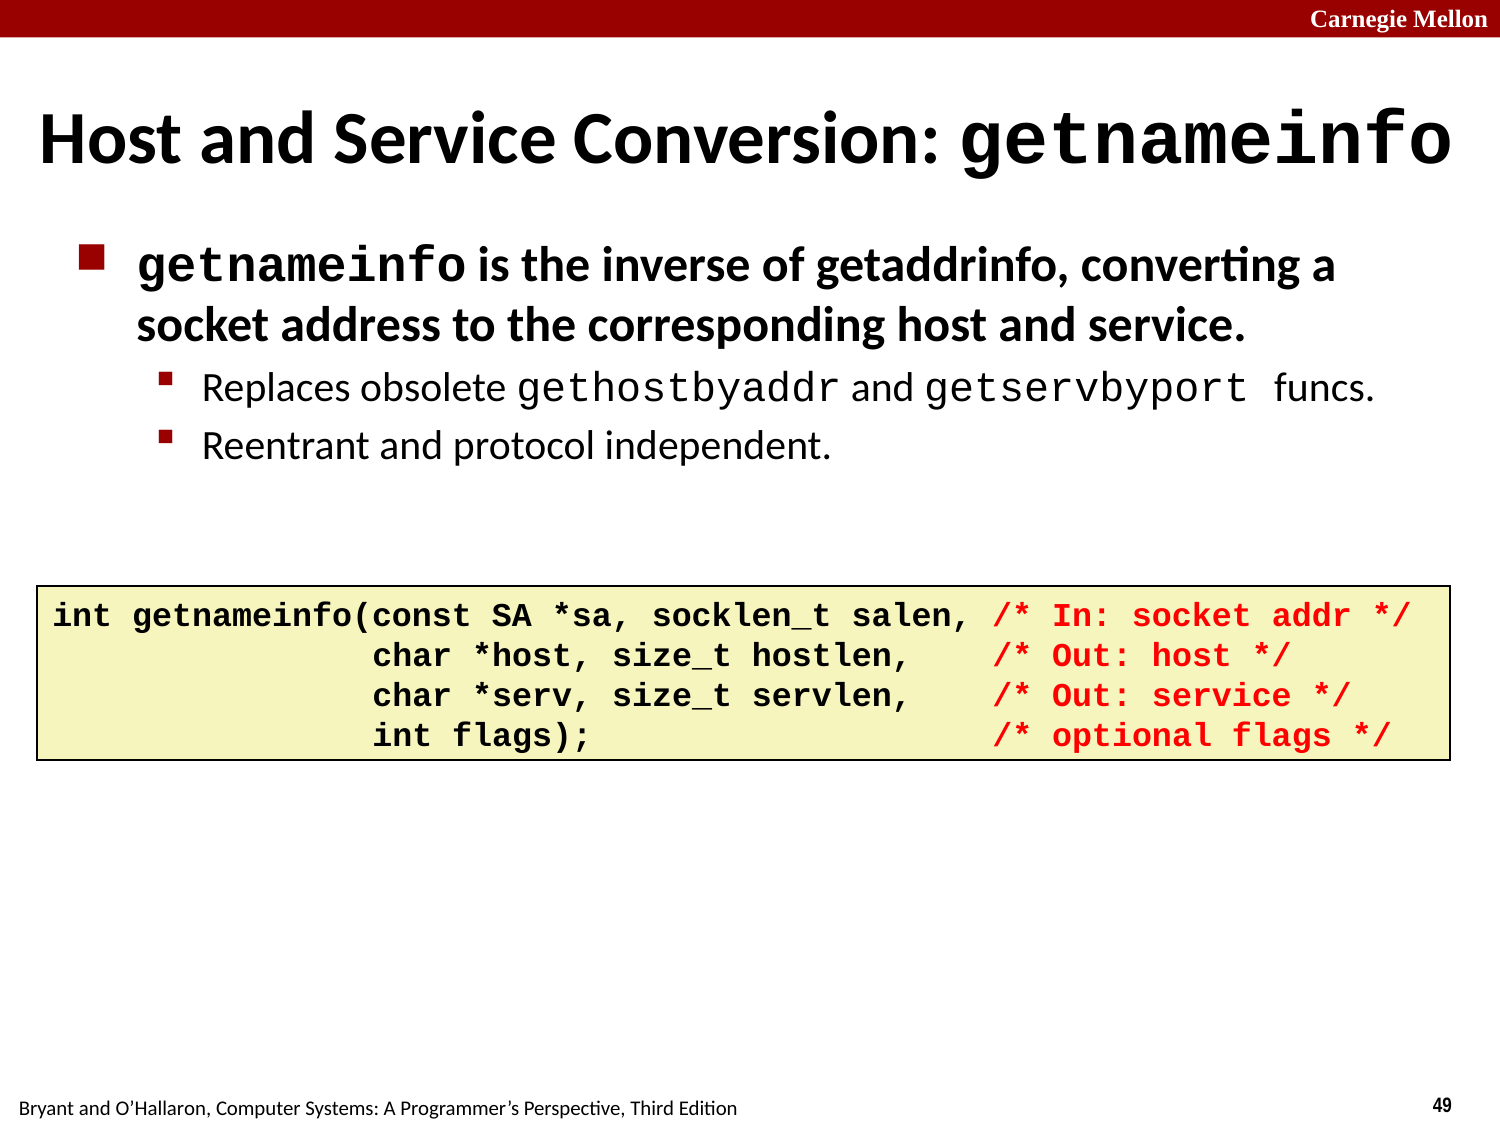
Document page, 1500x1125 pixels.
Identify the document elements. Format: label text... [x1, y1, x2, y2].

text_box int getnameinfo(const SA *sa, socklen_t salen, /* In: socket addr */ char *host, size_t hostlen, /* Out: host */ char *serv, size_t servlen, /* Out: service */ int flags); /* optional flags */ [37, 585, 1450, 761]
list getnameinfo is the inverse of getaddrinfo, converting a socket address to the corresponding host and service. Replaces obsolete gethostbyaddr and getservbyport funcs. Reentrant and protocol independent. [64, 223, 1451, 525]
title Host and Service Conversion: getnameinfo [24, 71, 1488, 197]
